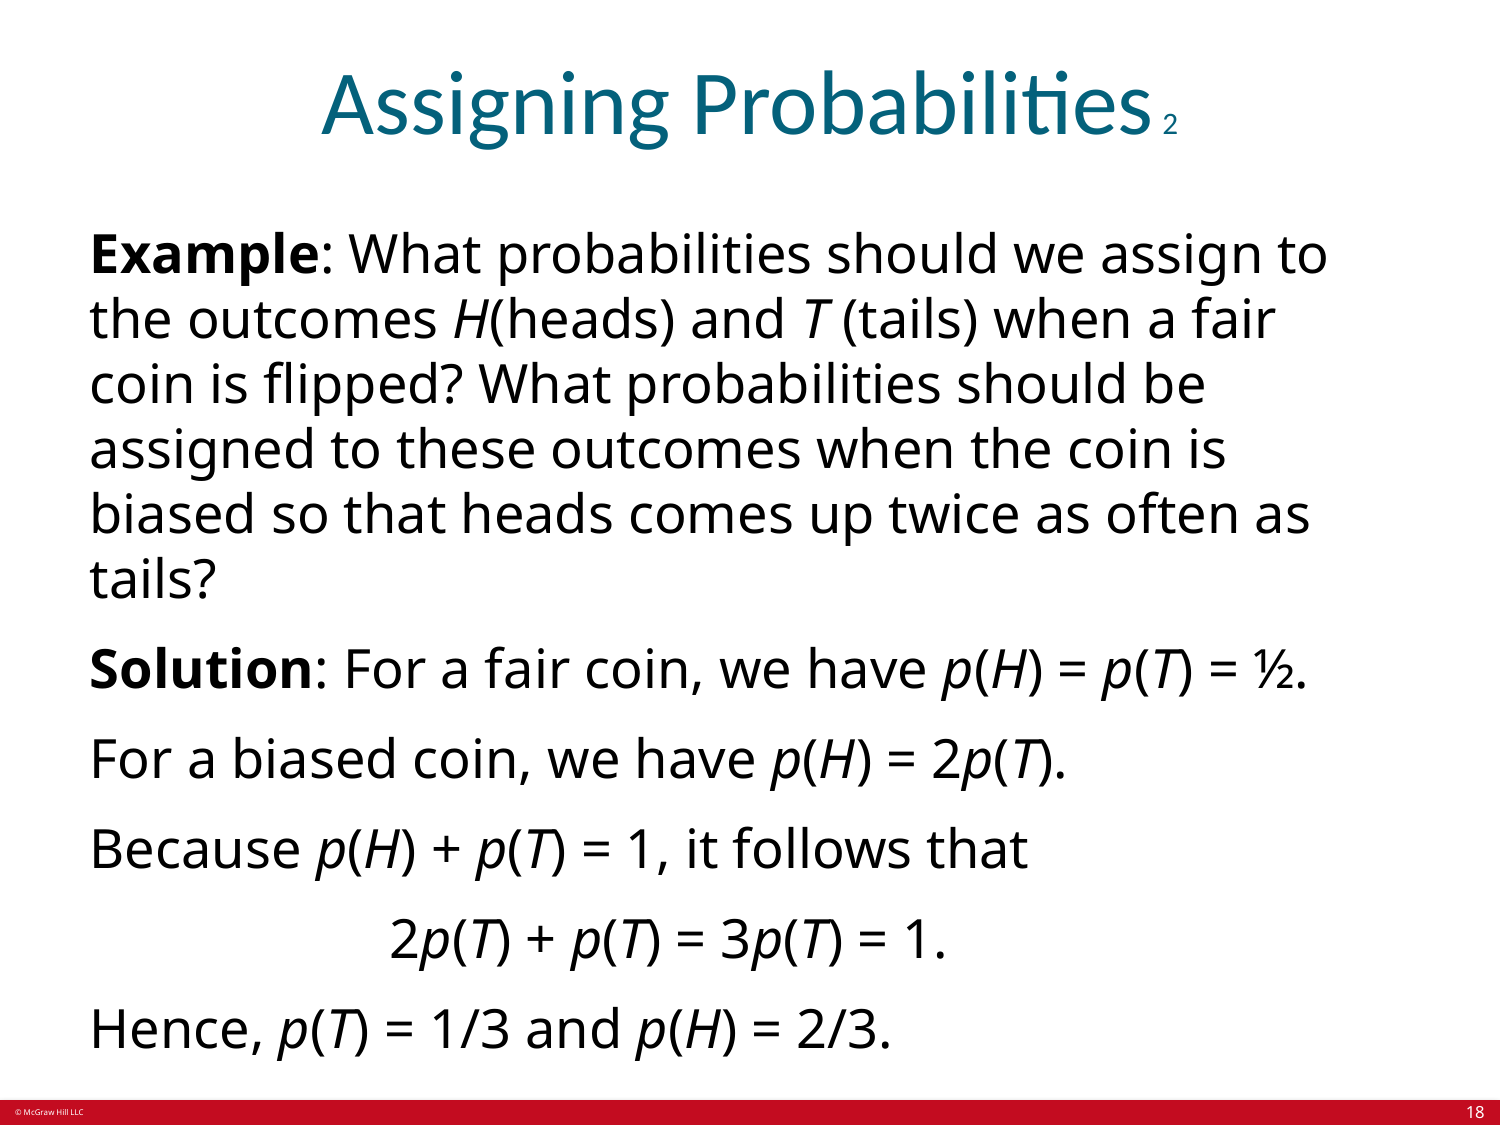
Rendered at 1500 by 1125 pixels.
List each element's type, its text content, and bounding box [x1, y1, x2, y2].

list Example: What probabilities should we assign to the outcomes H(heads) and T (tails) when a fair coin is flipped? What probabilities should be assigned to these outcomes when the coin is biased so that heads comes up twice as often as tails? Solution: For a fair coin, we have p(H) = p(T) = ½. For a biased coin, we have p(H) = 2p(T). Because p(H) + p(T) = 1, it follows that 2p(T) + p(T) = 3p(T) = 1. Hence, p(T) = 1/3 and p(H) = 2/3. [75, 212, 1388, 1038]
title Assigning Probabilities 2 [0, 0, 1500, 195]
text_box 18 [1424, 1099, 1500, 1125]
